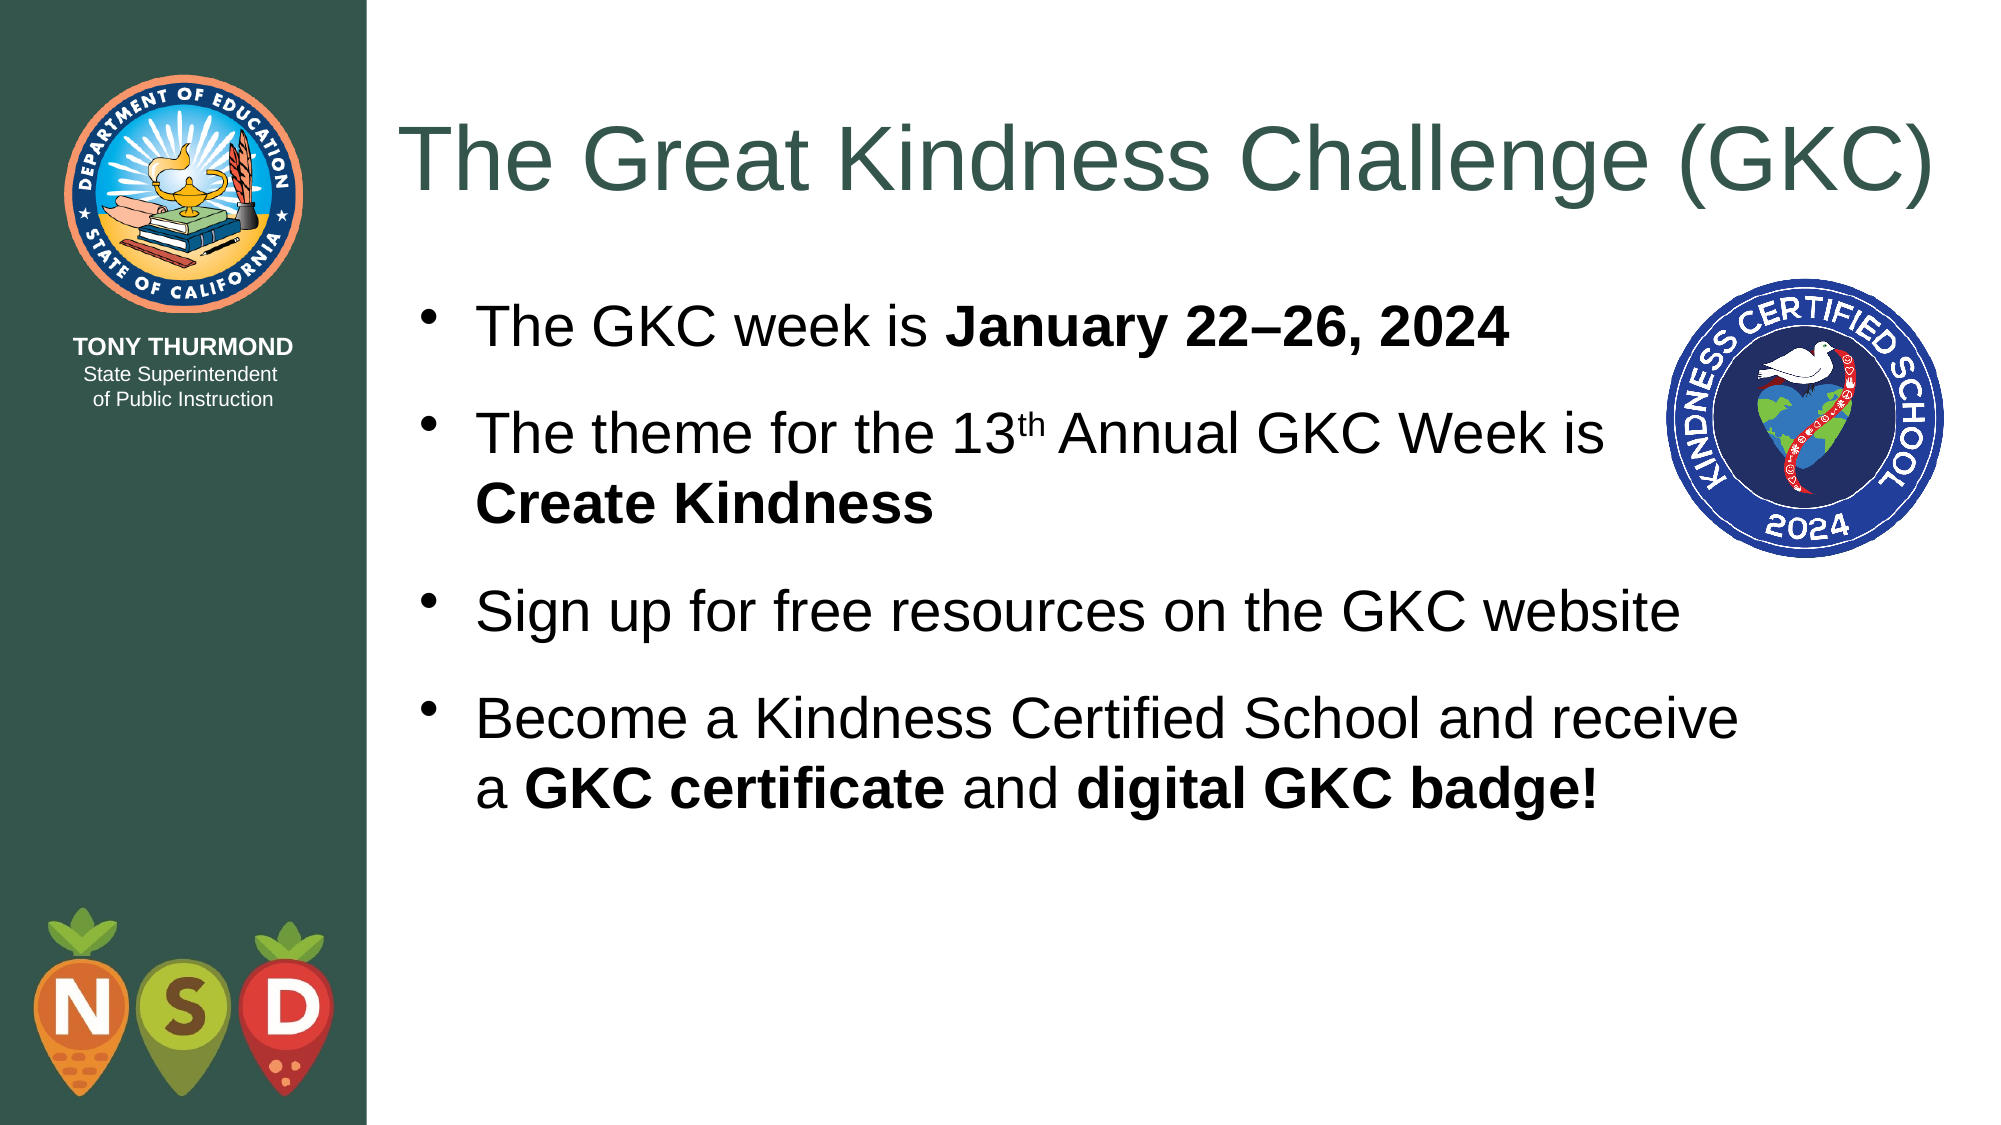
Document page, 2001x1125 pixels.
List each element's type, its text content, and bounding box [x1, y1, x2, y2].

picture [64, 74, 303, 313]
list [1651, 275, 1957, 562]
picture [13, 892, 354, 1108]
title The Great Kindness Challenge (GKC) [376, 59, 1960, 248]
list The GKC week is January 22–26, 2024 The theme for the 13th Annual GKC Week is Create Kindness Sign up for free resources on the GKC website Become a Kindness Certified School and receive a GKC certificate and digital GKC badge! [404, 280, 1805, 932]
